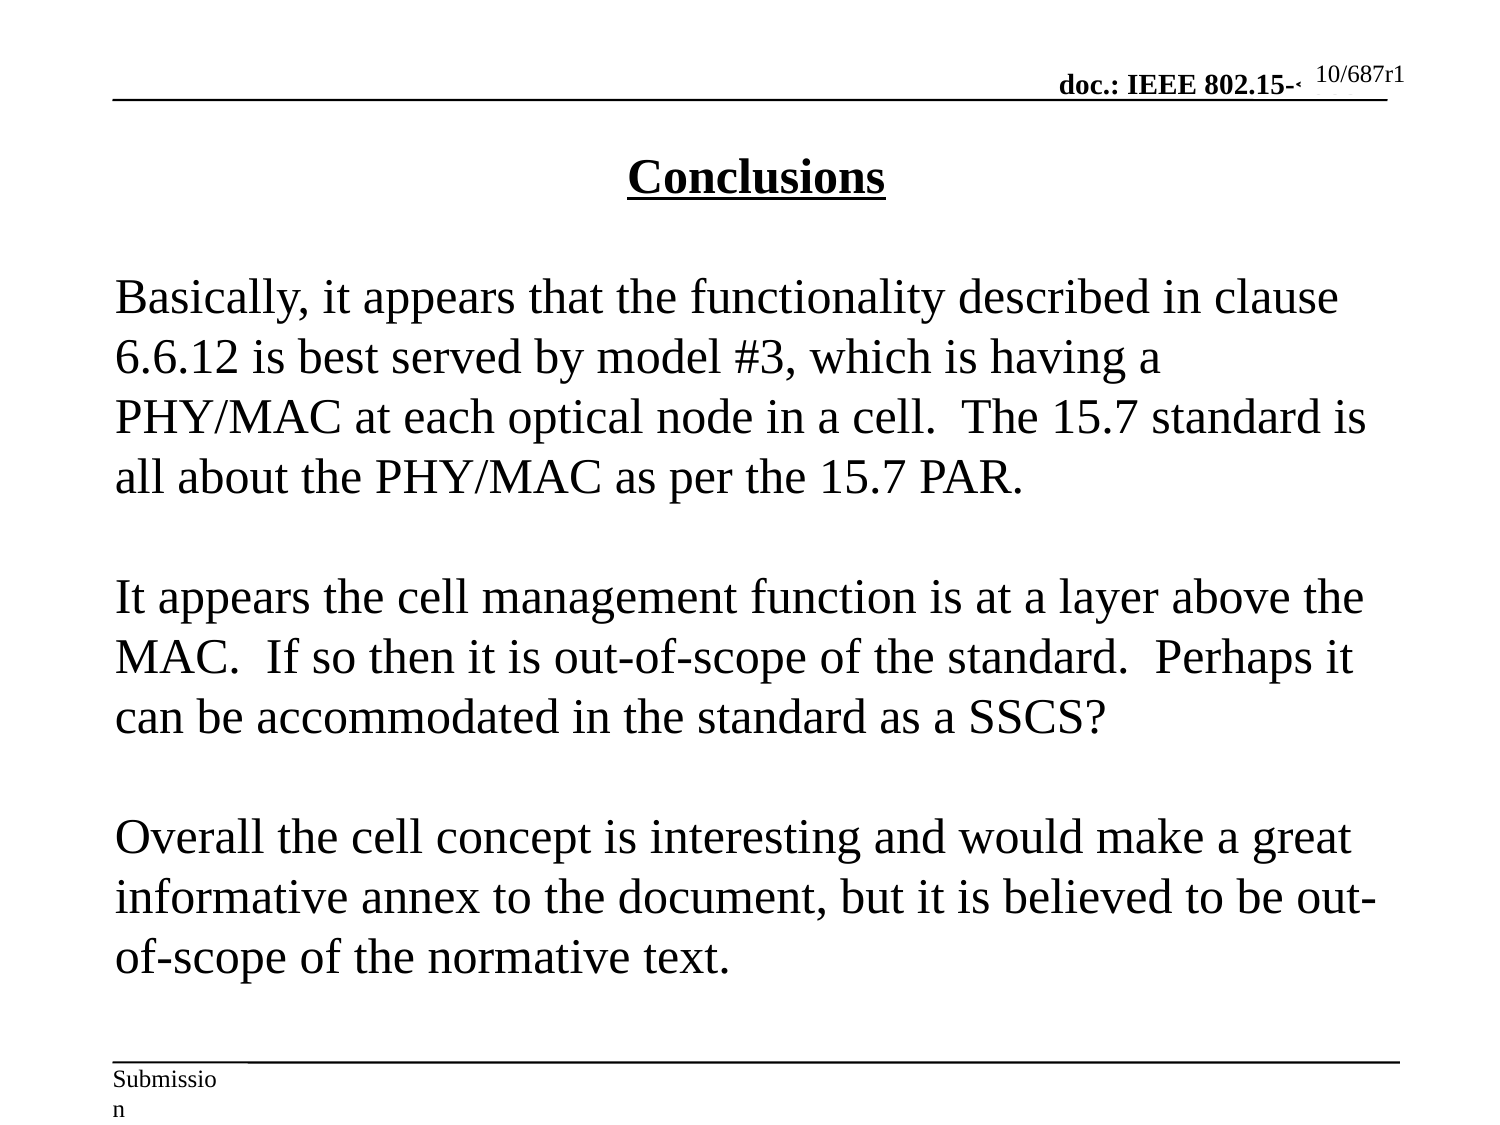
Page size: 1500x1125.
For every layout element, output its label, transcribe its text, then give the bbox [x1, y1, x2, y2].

text_box Conclusions Basically, it appears that the functionality described in clause 6.6.12 is best served by model #3, which is having a PHY/MAC at each optical node in a cell. The 15.7 standard is all about the PHY/MAC as per the 15.7 PAR. It appears the cell management function is at a layer above the MAC. If so then it is out-of-scope of the standard. Perhaps it can be accommodated in the standard as a SSCS? Overall the cell concept is interesting and would make a great informative annex to the document, but it is believed to be out-of-scope of the normative text. [99, 136, 1413, 992]
text_box 10/687r1 [1300, 50, 1421, 95]
